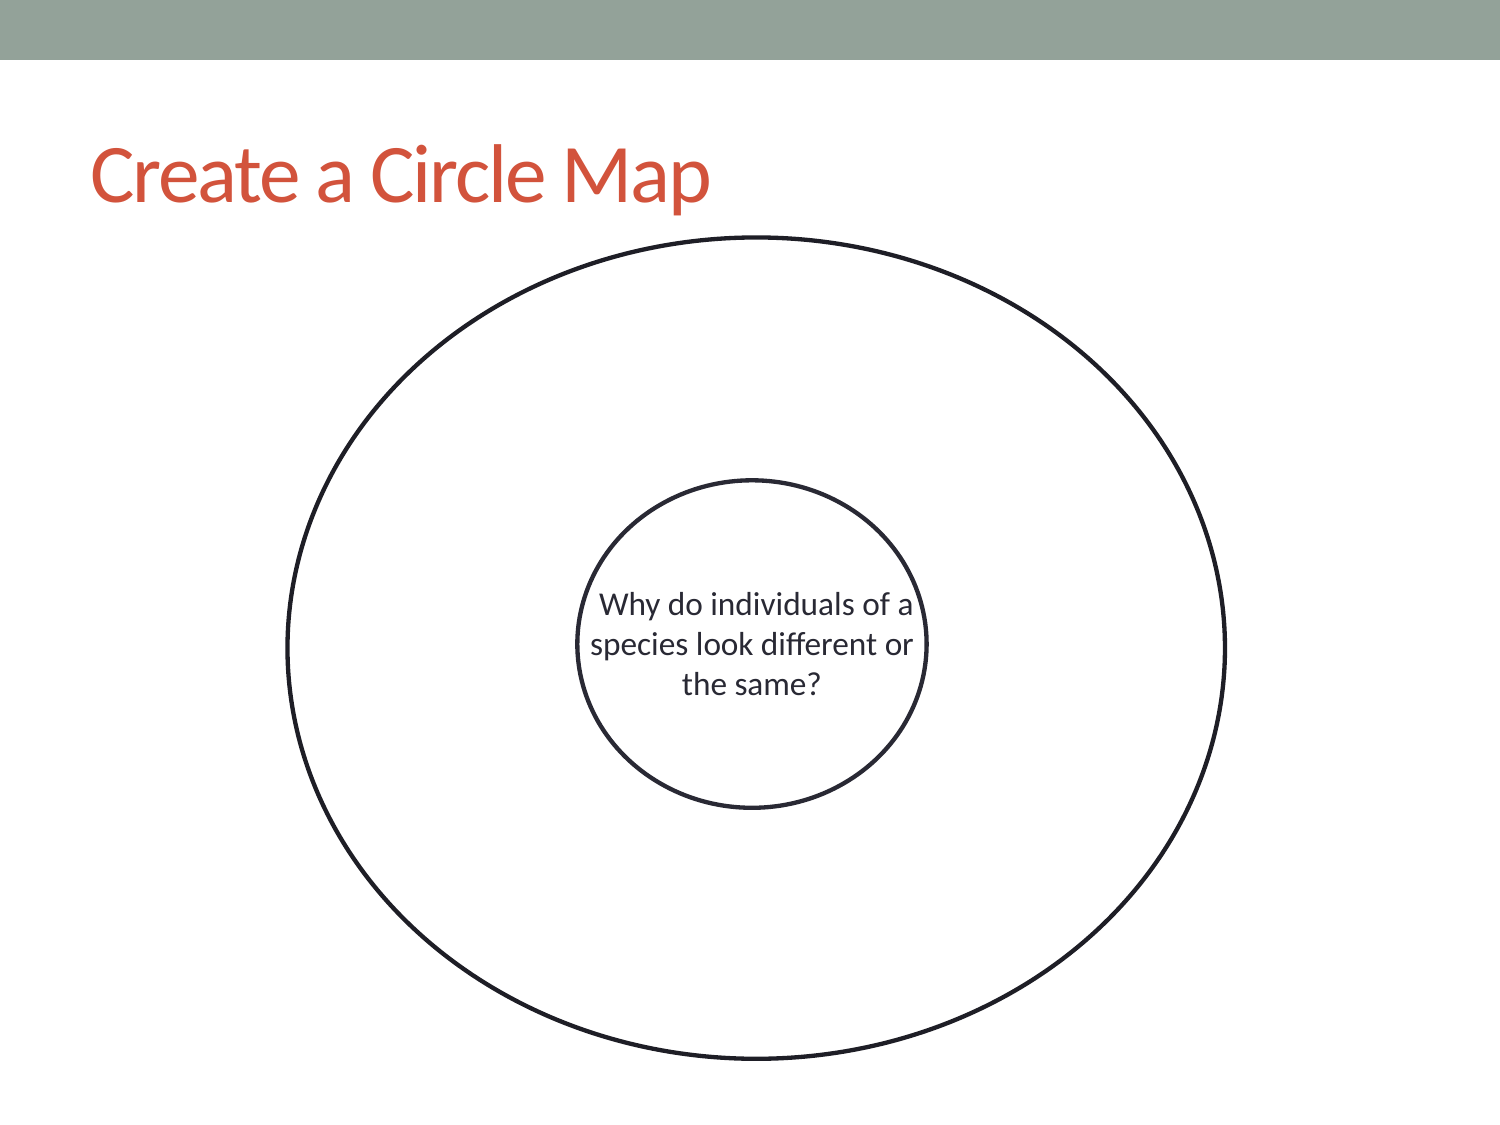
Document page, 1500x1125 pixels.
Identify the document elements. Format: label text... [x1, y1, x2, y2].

title Create a Circle Map [75, 87, 1425, 250]
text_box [287, 237, 1226, 1060]
